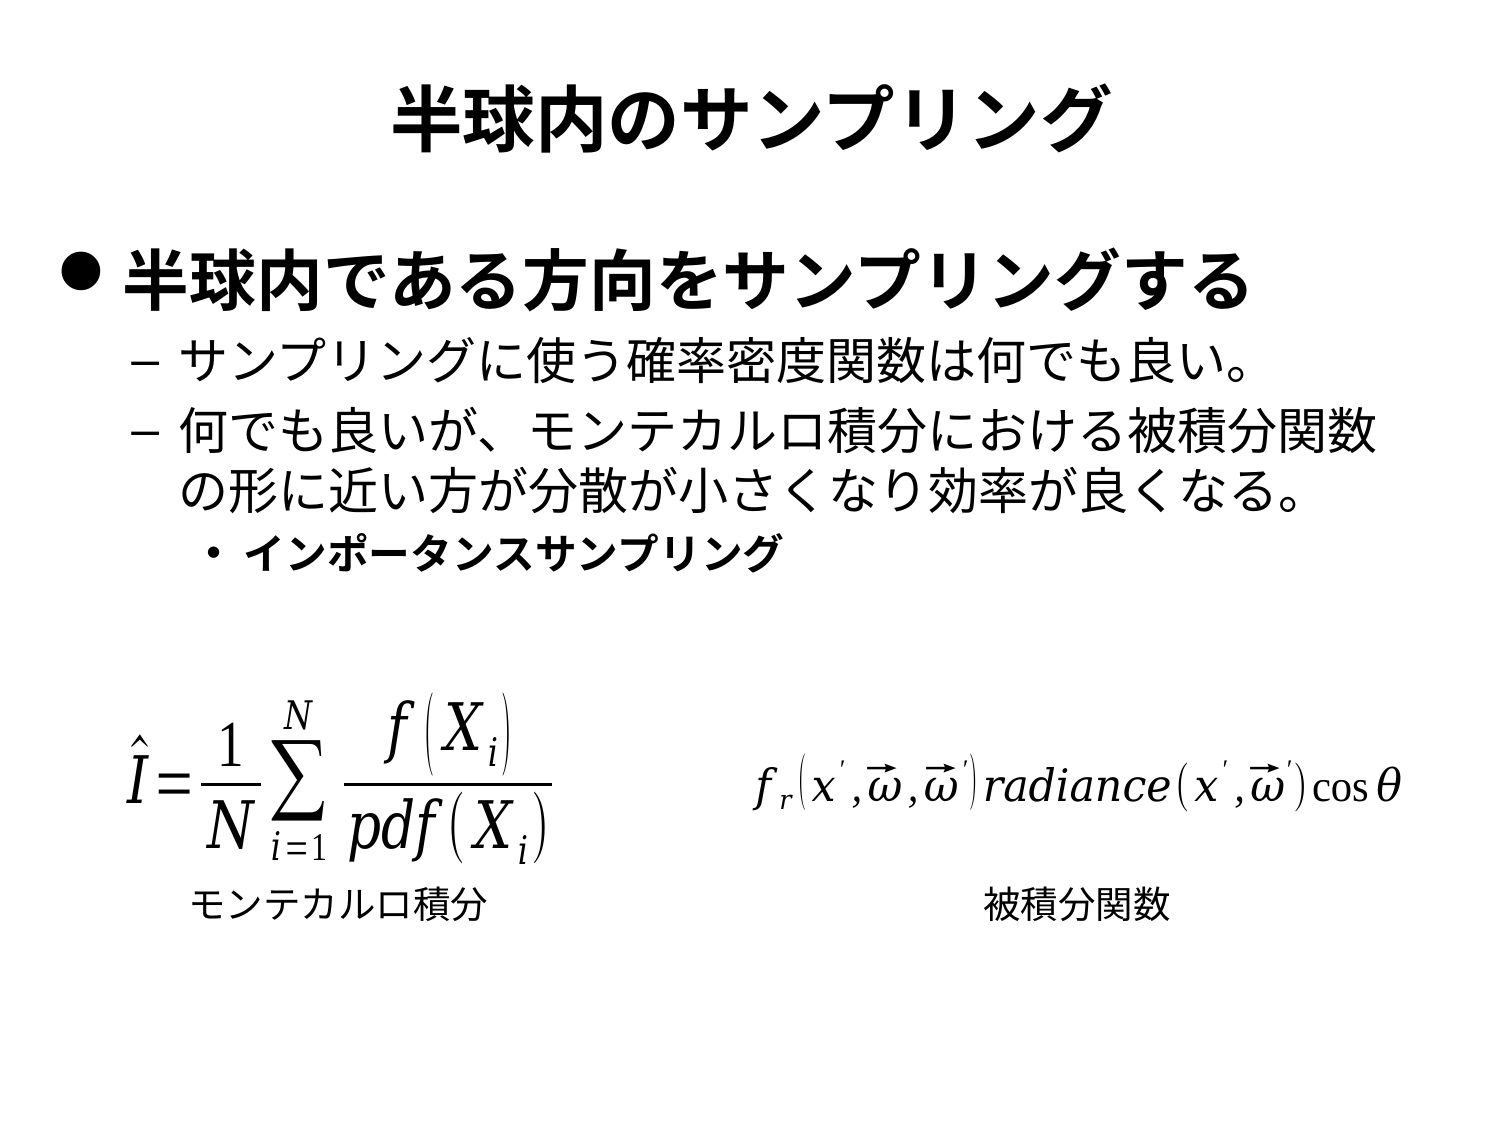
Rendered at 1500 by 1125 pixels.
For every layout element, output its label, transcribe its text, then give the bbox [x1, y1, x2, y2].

text_box モンテカルロ積分 [173, 873, 504, 934]
text_box 被積分関数 [968, 873, 1186, 934]
list 半球内である方向をサンプリングする サンプリングに使う確率密度関数は何でも良い。 何でも良いが、モンテカルロ積分における被積分関数の形に近い方が分散が小さくなり効率が良くなる。 インポータンスサンプリング [41, 231, 1425, 1005]
title 半球内のサンプリング [76, 66, 1427, 169]
